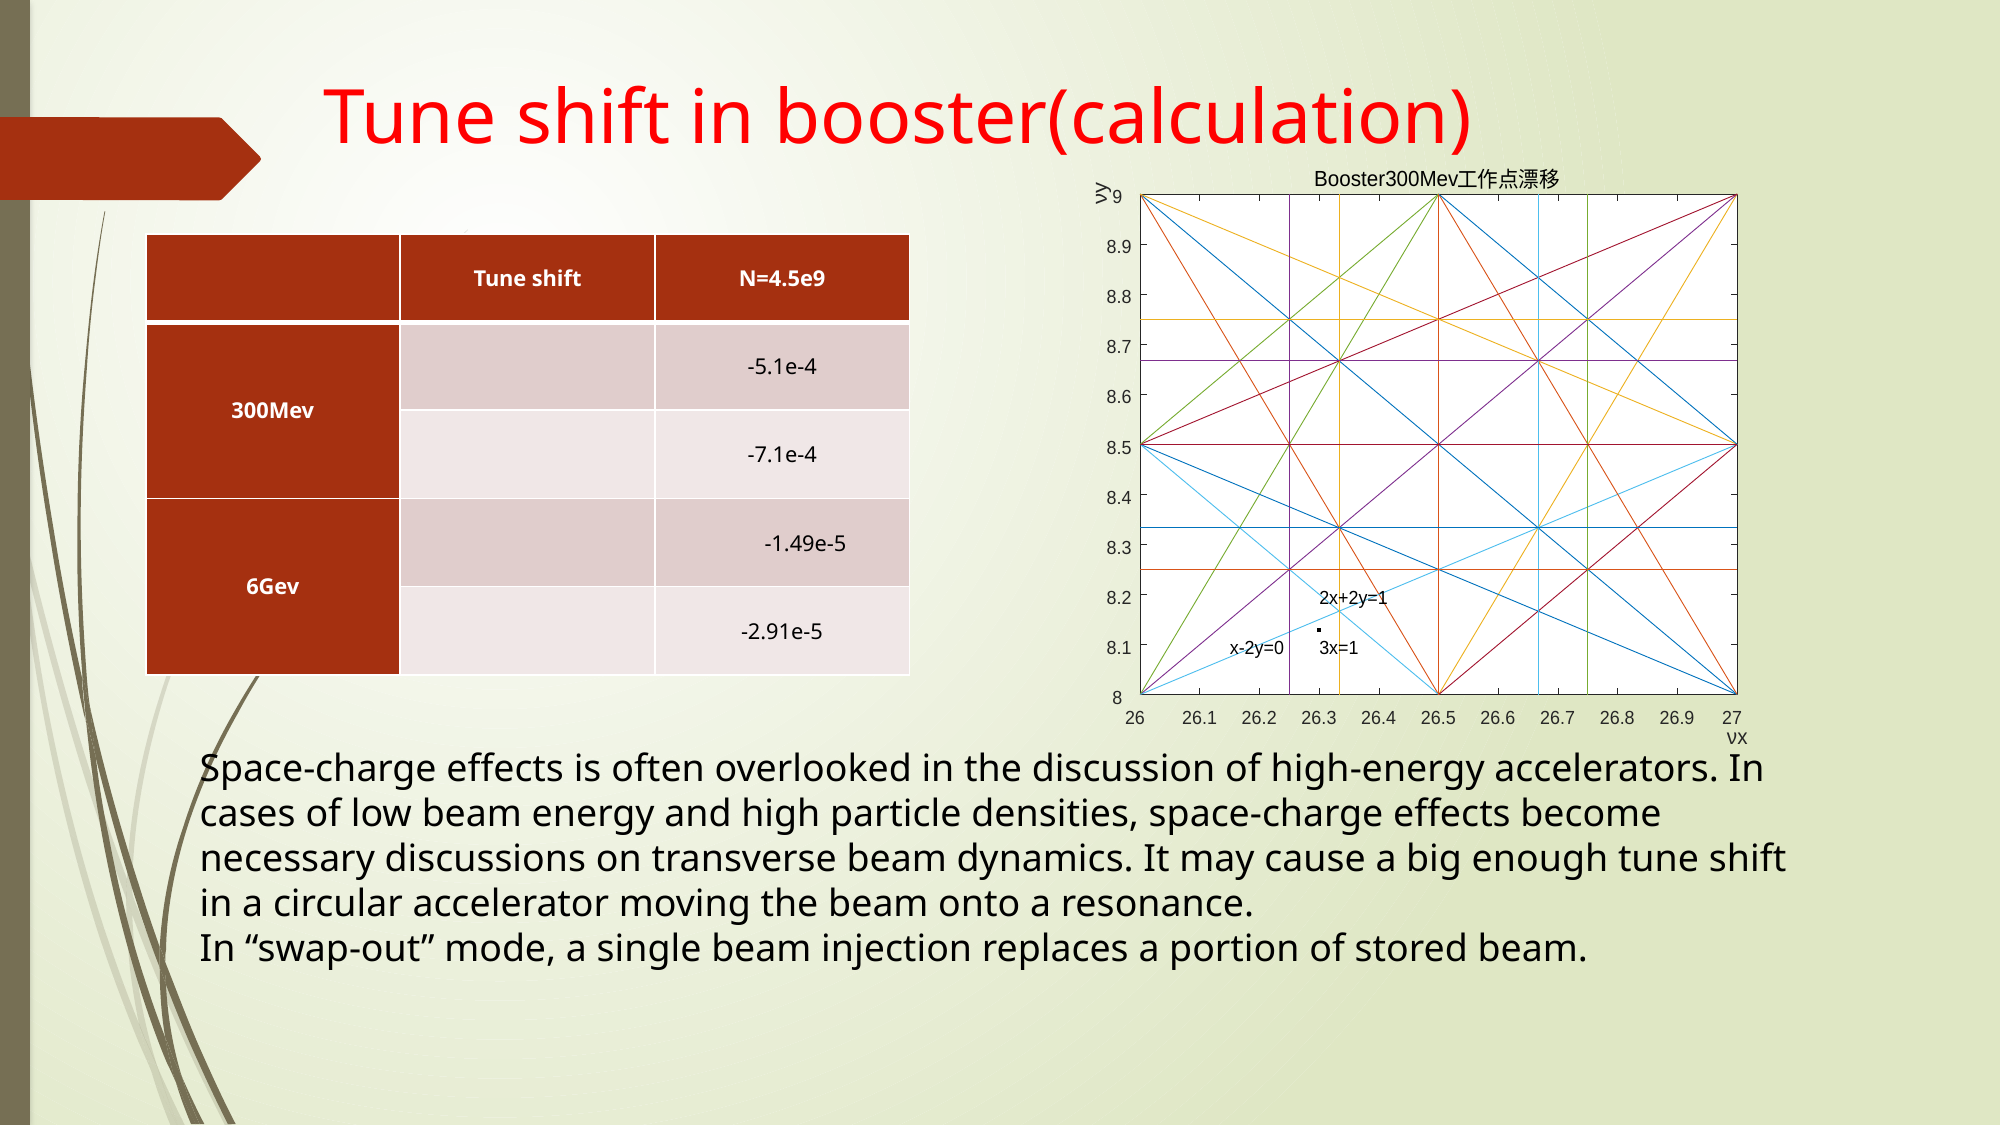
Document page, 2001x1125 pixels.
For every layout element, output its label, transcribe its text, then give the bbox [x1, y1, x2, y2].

text_box Space-charge effects is often overlooked in the discussion of high-energy accelerators. In cases of low beam energy and high particle densities, space-charge effects become necessary discussions on transverse beam dynamics. It may cause a big enough tune shift in a circular accelerator moving the beam onto a resonance. In “swap-out” mode, a single beam injection replaces a portion of stored beam. [184, 736, 1824, 977]
title Tune shift in booster(calculation) [308, 61, 1771, 272]
picture [1039, 148, 1809, 761]
